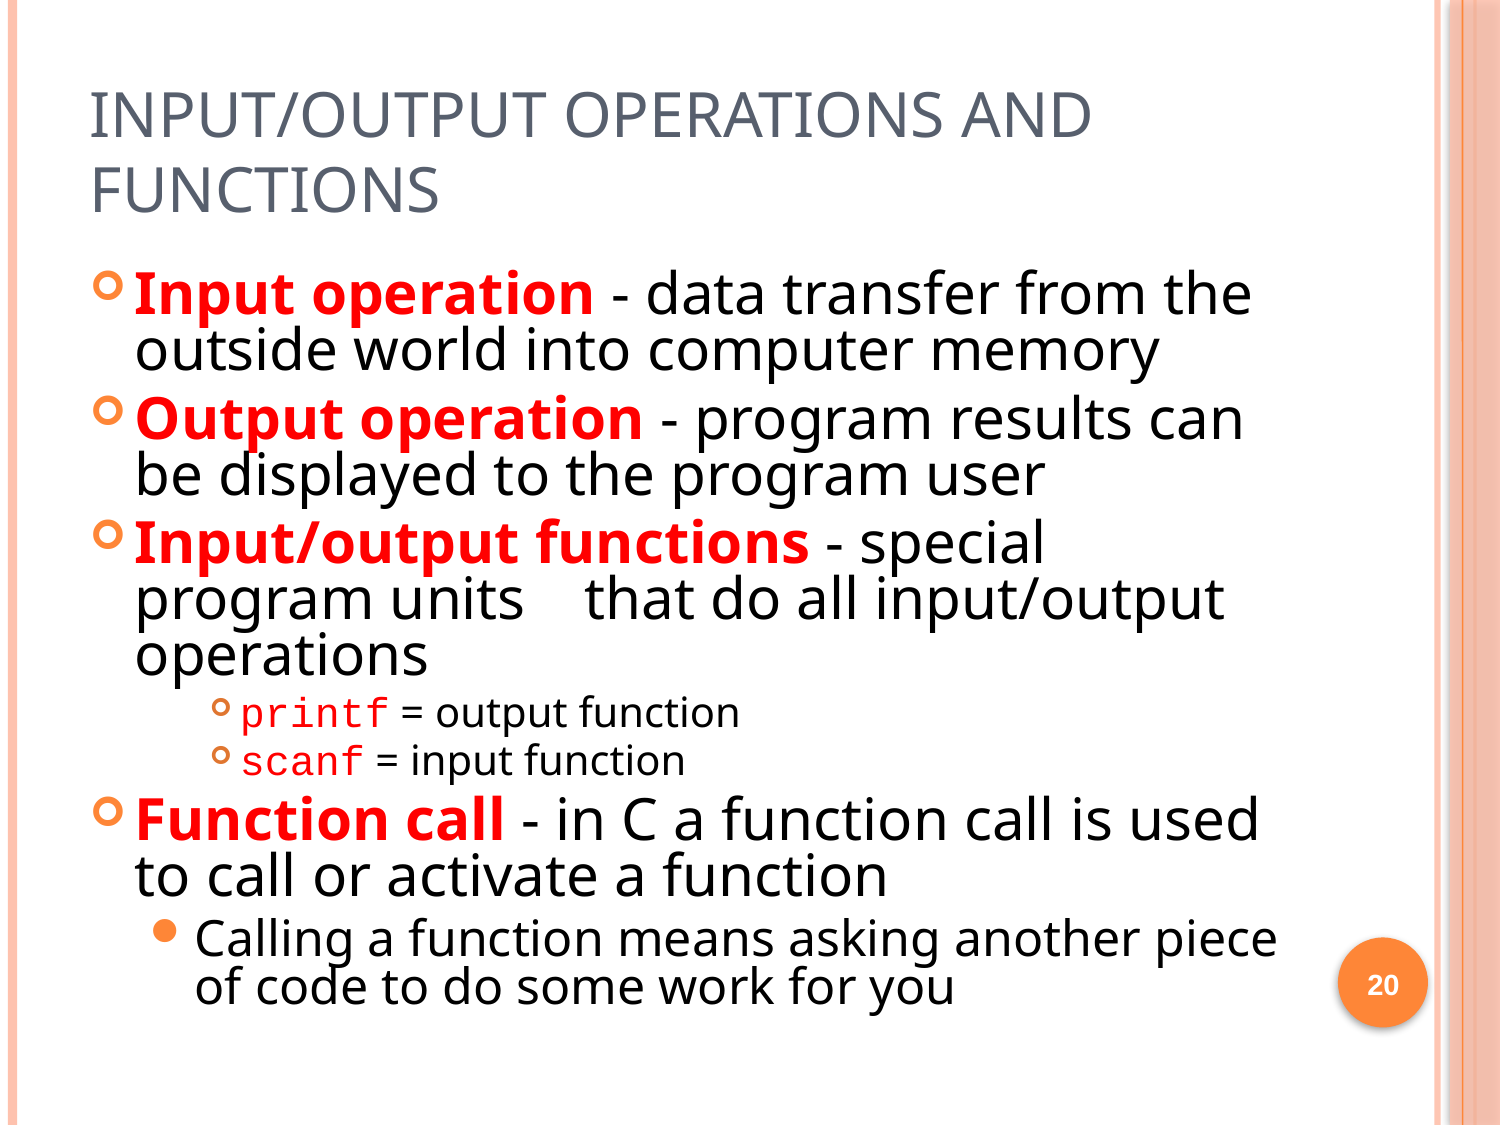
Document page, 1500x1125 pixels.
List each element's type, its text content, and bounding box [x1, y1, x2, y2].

slide_number 20 [1333, 940, 1434, 1027]
list Input operation - data transfer from the outside world into computer memory Output operation - program results can be displayed to the program user Input/output functions - special program units that do all input/output operations printf = output function scanf = input function Function call - in C a function call is used to call or activate a function Calling a function means asking another piece of code to do some work for you [75, 262, 1300, 1062]
title Input/Output Operations and Functions [75, 45, 1300, 233]
